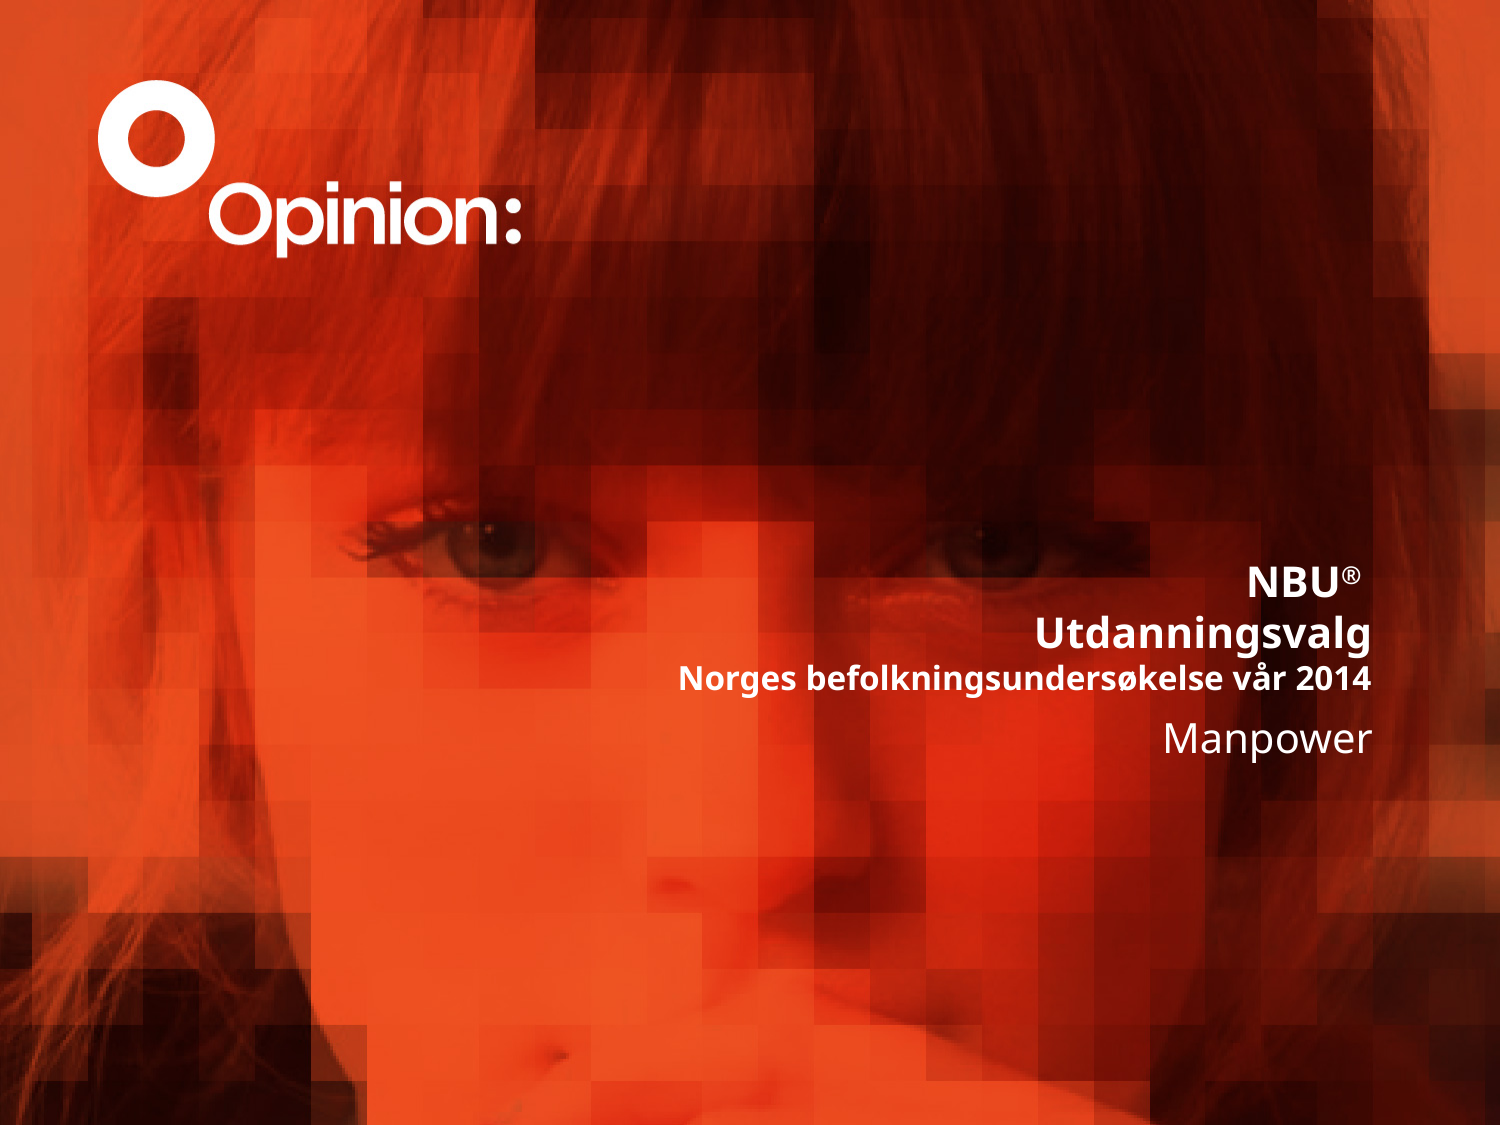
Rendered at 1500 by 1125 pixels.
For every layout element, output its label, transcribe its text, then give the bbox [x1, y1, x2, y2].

picture [0, 0, 1500, 1125]
subtitle Manpower [512, 704, 1388, 858]
title NBU® Utdanningsvalg Norges befolkningsundersøkelse vår 2014 [512, 546, 1388, 704]
